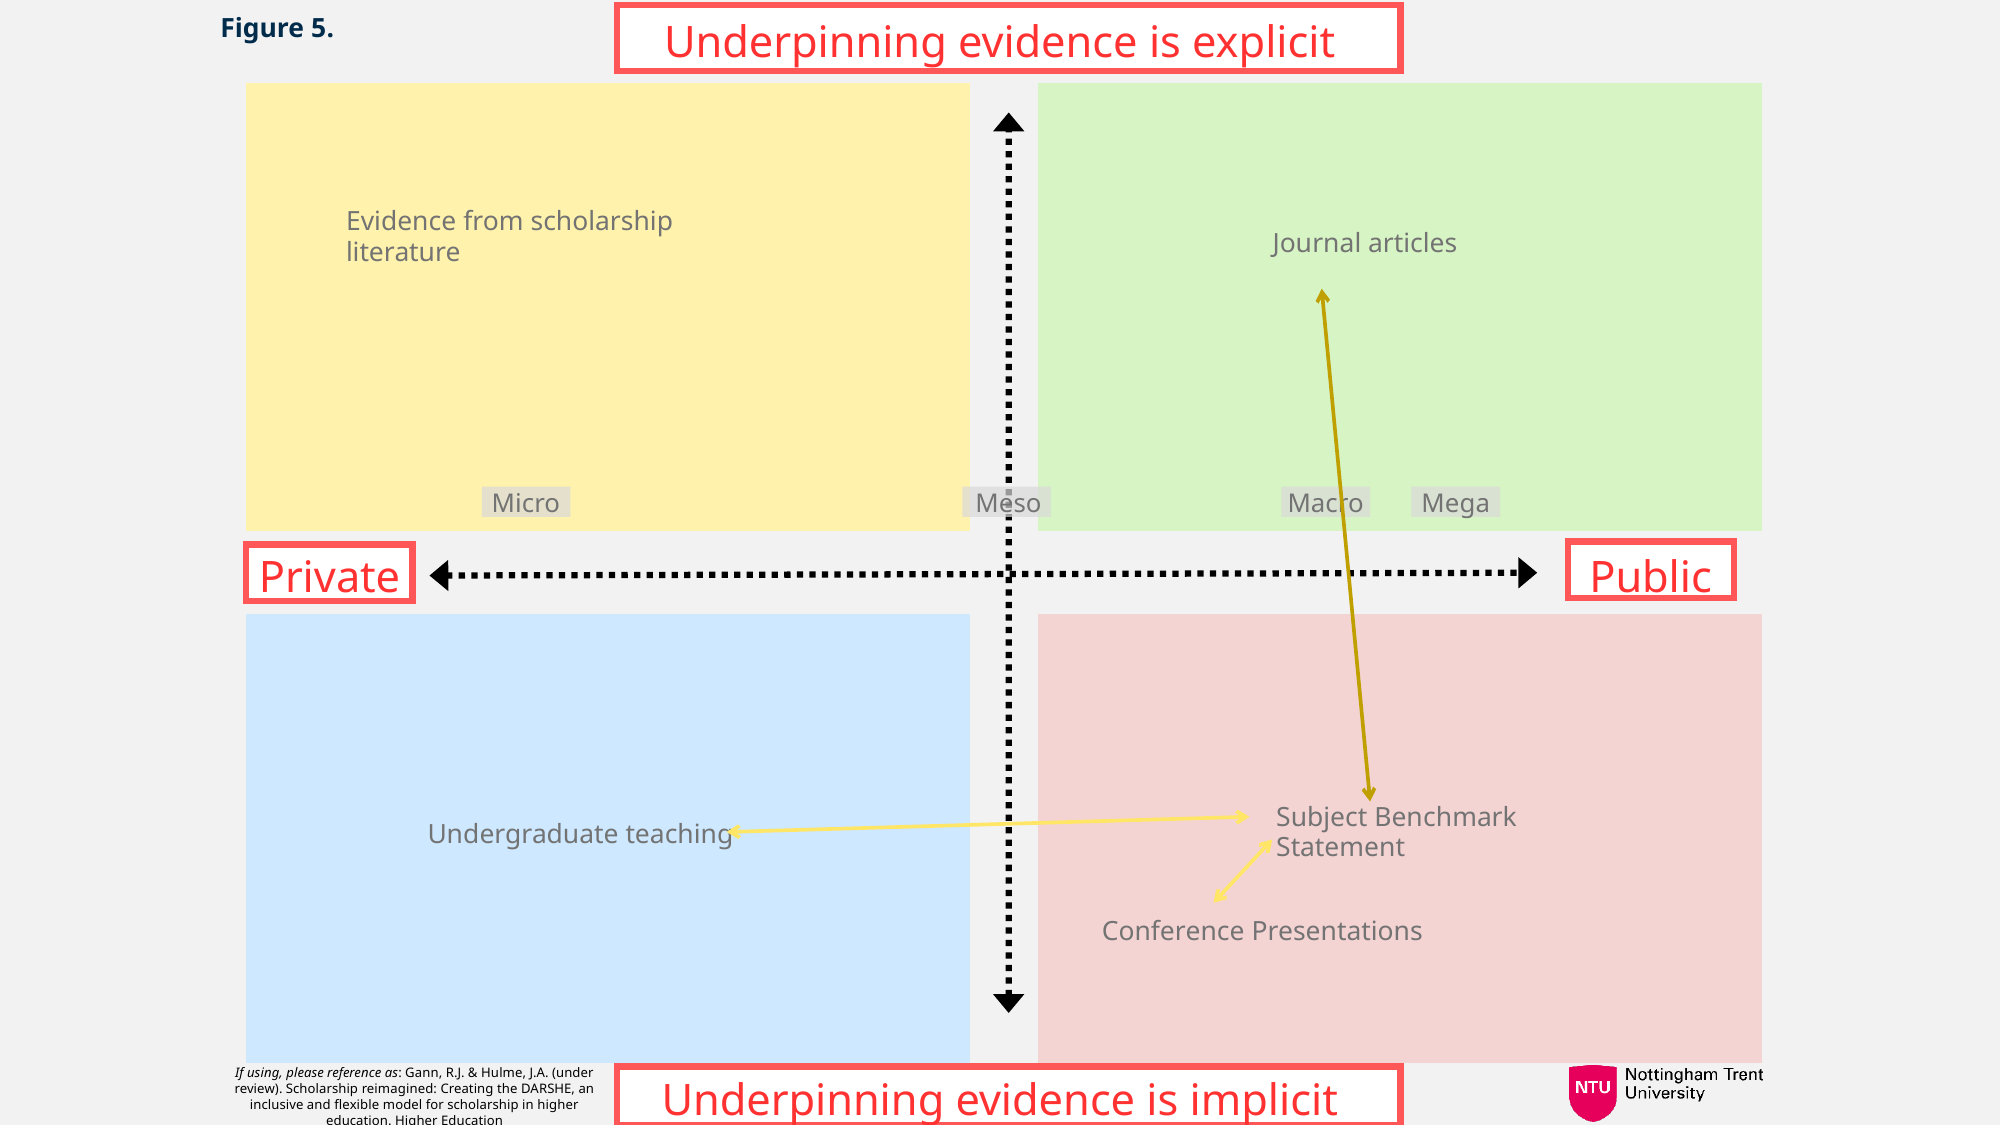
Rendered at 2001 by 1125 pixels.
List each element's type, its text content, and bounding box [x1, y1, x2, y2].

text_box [1038, 613, 1763, 1063]
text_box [616, 4, 1401, 71]
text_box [1038, 82, 1763, 532]
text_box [246, 613, 971, 1063]
text_box Meso [971, 480, 1038, 486]
text_box [1522, 562, 1538, 584]
text_box [429, 565, 445, 586]
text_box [1321, 288, 1371, 802]
text_box If using, please reference as: Gann, R.J. & Hulme, J.A. (under review). Scholarship reimagined: Creating the DARSHE, an inclusive and flexible model for scholarship in higher education. Higher Education [202, 1056, 628, 1125]
text_box Figure 5. [220, 12, 347, 43]
text_box [998, 1000, 1019, 1013]
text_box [1213, 839, 1273, 903]
text_box Private [255, 540, 404, 544]
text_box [481, 486, 571, 517]
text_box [1281, 486, 1321, 517]
picture [1569, 1065, 1763, 1123]
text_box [246, 82, 971, 532]
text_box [1411, 486, 1501, 517]
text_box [962, 486, 1051, 517]
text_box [246, 544, 413, 602]
text_box [998, 112, 1020, 127]
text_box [726, 816, 1250, 833]
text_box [616, 1066, 1401, 1125]
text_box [1567, 541, 1734, 599]
